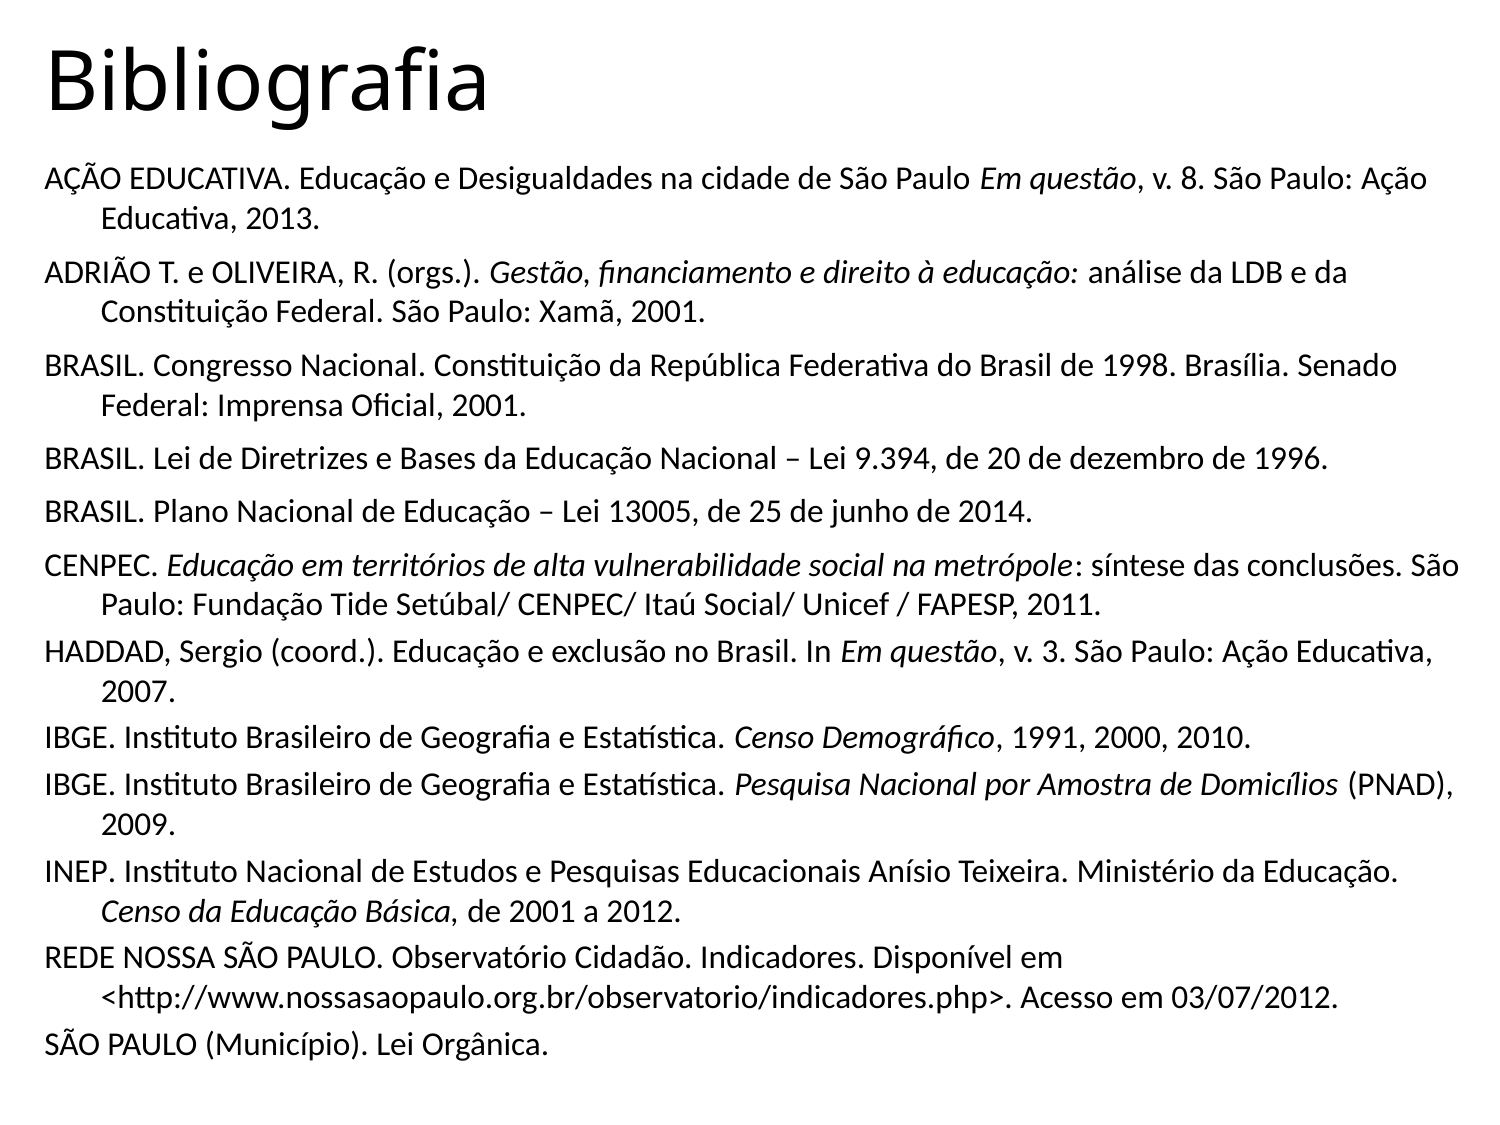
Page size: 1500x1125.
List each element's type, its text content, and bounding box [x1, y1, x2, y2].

title Bibliografia [29, 0, 1380, 149]
list AÇÃO EDUCATIVA. Educação e Desigualdades na cidade de São Paulo Em questão, v. 8. São Paulo: Ação Educativa, 2013. ADRIÃO T. e OLIVEIRA, R. (orgs.). Gestão, financiamento e direito à educação: análise da LDB e da Constituição Federal. São Paulo: Xamã, 2001. BRASIL. Congresso Nacional. Constituição da República Federativa do Brasil de 1998. Brasília. Senado Federal: Imprensa Oficial, 2001. BRASIL. Lei de Diretrizes e Bases da Educação Nacional – Lei 9.394, de 20 de dezembro de 1996. BRASIL. Plano Nacional de Educação – Lei 13005, de 25 de junho de 2014. CENPEC. Educação em territórios de alta vulnerabilidade social na metrópole: síntese das conclusões. São Paulo: Fundação Tide Setúbal/ CENPEC/ Itaú Social/ Unicef / FAPESP, 2011. HADDAD, Sergio (coord.). Educação e exclusão no Brasil. In Em questão, v. 3. São Paulo: Ação Educativa, 2007. IBGE. Instituto Brasileiro de Geografia e Estatística. Censo Demográfico, 1991, 2000, 2010. IBGE. Instituto Brasileiro de Geografia e Estatística. Pesquisa Nacional por Amostra de Domicílios (PNAD), 2009. INEP. Instituto Nacional de Estudos e Pesquisas Educacionais Anísio Teixeira. Ministério da Educação. Censo da Educação Básica, de 2001 a 2012. REDE NOSSA SÃO PAULO. Observatório Cidadão. Indicadores. Disponível em <http://www.nossasaopaulo.org.br/observatorio/indicadores.php>. Acesso em 03/07/2012. SÃO PAULO (Município). Lei Orgânica. [29, 149, 1489, 1125]
